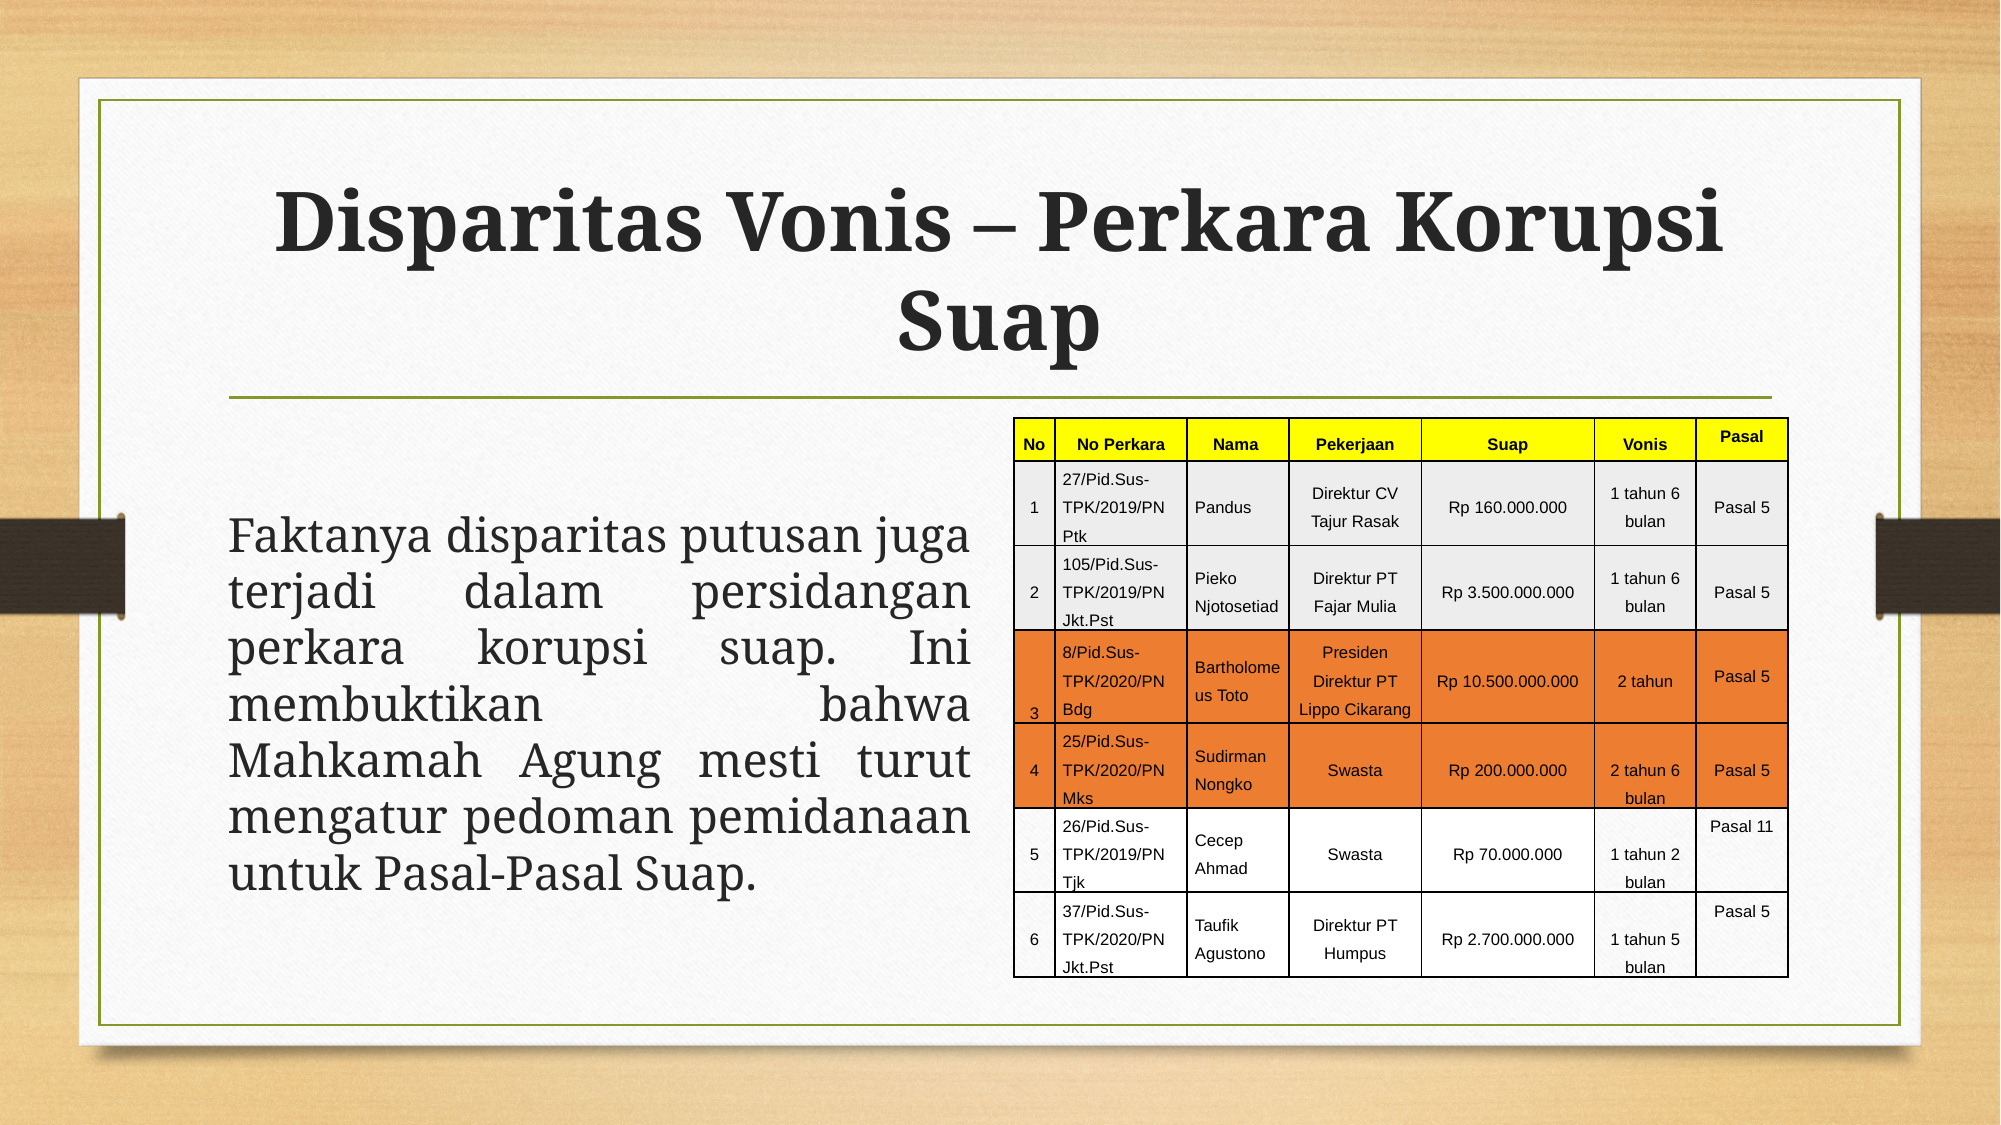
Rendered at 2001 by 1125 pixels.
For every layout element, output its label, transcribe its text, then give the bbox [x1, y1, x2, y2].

table_cell 8/Pid.Sus-TPK/2020/PN Bdg [1056, 631, 1186, 722]
table_cell Pasal 5 [1697, 546, 1787, 629]
table_cell Pasal 11 [1697, 809, 1787, 891]
list Faktanya disparitas putusan juga terjadi dalam persidangan perkara korupsi suap. Ini membuktikan bahwa Mahkamah Agung mesti turut mengatur pedoman pemidanaan untuk Pasal-Pasal Suap. [213, 420, 987, 963]
table_cell 4 [1015, 724, 1054, 807]
table_cell Rp 10.500.000.000 [1422, 631, 1594, 722]
table_cell 37/Pid.Sus-TPK/2020/PN Jkt.Pst [1056, 893, 1186, 976]
table_cell Swasta [1290, 809, 1421, 891]
table_cell Pasal 5 [1697, 462, 1787, 545]
table_cell 27/Pid.Sus-TPK/2019/PN Ptk [1056, 462, 1186, 545]
table_cell Pasal 5 [1697, 893, 1787, 976]
table_cell Rp 160.000.000 [1422, 462, 1594, 545]
table_cell Direktur PT Fajar Mulia [1290, 546, 1421, 629]
table_cell Direktur PT Humpus [1290, 893, 1421, 976]
table_cell Cecep Ahmad [1188, 809, 1288, 891]
table_cell Swasta [1290, 724, 1421, 807]
table_cell 3 [1015, 631, 1054, 722]
table_cell Rp 200.000.000 [1422, 724, 1594, 807]
table_header Vonis [1595, 419, 1695, 460]
table_cell 1 tahun 6 bulan [1595, 462, 1695, 545]
table_header No Perkara [1056, 419, 1186, 460]
table_cell 26/Pid.Sus-TPK/2019/PN Tjk [1056, 809, 1186, 891]
title Disparitas Vonis – Perkara Korupsi Suap [212, 161, 1788, 375]
table_cell Direktur CV Tajur Rasak [1290, 462, 1421, 545]
table_cell 2 tahun [1595, 631, 1695, 722]
table_header Pasal [1697, 419, 1787, 460]
table_header Pekerjaan [1290, 419, 1421, 460]
table_cell 2 [1015, 546, 1054, 629]
table_cell Pieko Njotosetiad [1188, 546, 1288, 629]
table_cell 6 [1015, 893, 1054, 976]
table_cell Sudirman Nongko [1188, 724, 1288, 807]
table_cell 1 tahun 6 bulan [1595, 546, 1695, 629]
table_cell 5 [1015, 809, 1054, 891]
table_cell 105/Pid.Sus-TPK/2019/PN Jkt.Pst [1056, 546, 1186, 629]
table_cell 1 tahun 5 bulan [1595, 893, 1695, 976]
table_cell Rp 2.700.000.000 [1422, 893, 1594, 976]
table_cell Presiden Direktur PT Lippo Cikarang [1290, 631, 1421, 722]
table_cell Pasal 5 [1697, 631, 1787, 722]
table_header Nama [1188, 419, 1288, 460]
table_cell Pasal 5 [1697, 724, 1787, 807]
table_cell 2 tahun 6 bulan [1595, 724, 1695, 807]
table_cell Bartholomeus Toto [1188, 631, 1288, 722]
table_cell 25/Pid.Sus-TPK/2020/PN Mks [1056, 724, 1186, 807]
table_cell Rp 70.000.000 [1422, 809, 1594, 891]
table_cell 1 tahun 2 bulan [1595, 809, 1695, 891]
picture [0, 0, 2001, 1125]
table_cell 1 [1015, 462, 1054, 545]
table_cell Pandus [1188, 462, 1288, 545]
table_cell Rp 3.500.000.000 [1422, 546, 1594, 629]
table_header Suap [1422, 419, 1594, 460]
table_header No [1015, 419, 1054, 460]
table_cell Taufik Agustono [1188, 893, 1288, 976]
